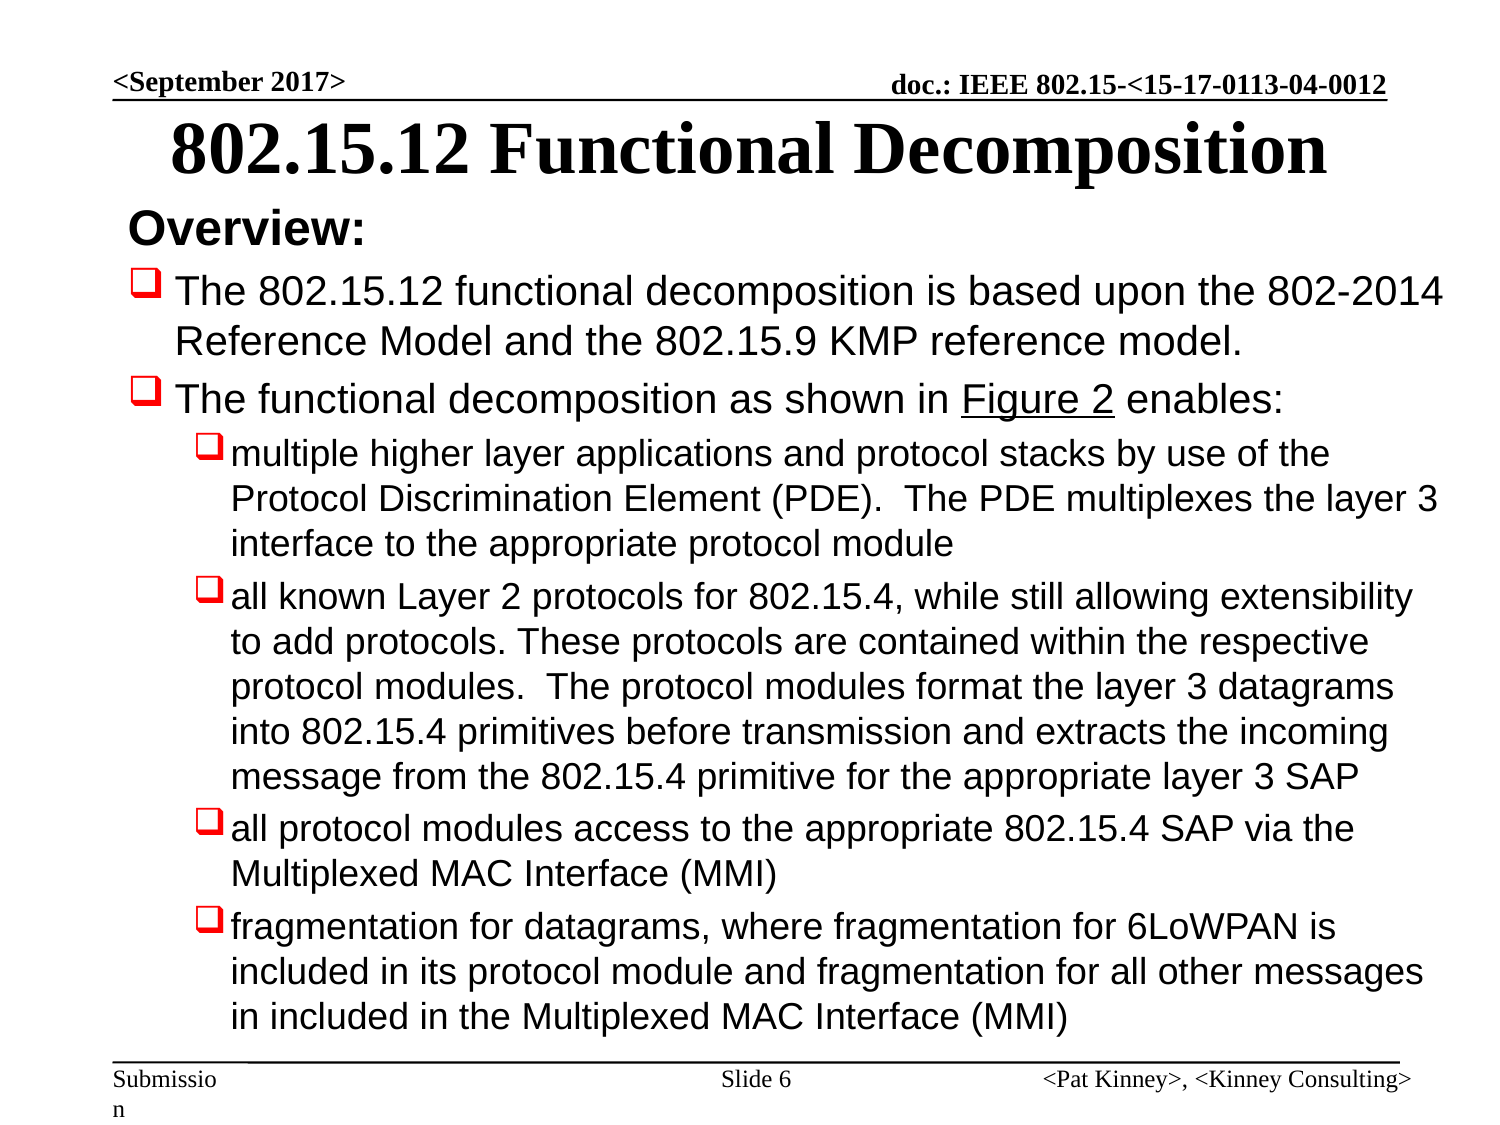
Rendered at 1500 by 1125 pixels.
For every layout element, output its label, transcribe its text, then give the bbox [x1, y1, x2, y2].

title 802.15.12 Functional Decomposition [37, 50, 1463, 187]
footer <Pat Kinney>, <Kinney Consulting> [900, 1062, 1413, 1093]
slide_number Slide 6 [712, 1062, 800, 1093]
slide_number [112, 62, 375, 98]
list Overview: The 802.15.12 functional decomposition is based upon the 802-2014 Reference Model and the 802.15.9 KMP reference model. The functional decomposition as shown in Figure 2 enables: multiple higher layer applications and protocol stacks by use of the Protocol Discrimination Element (PDE). The PDE multiplexes the layer 3 interface to the appropriate protocol module all known Layer 2 protocols for 802.15.4, while still allowing extensibility to add protocols. These protocols are contained within the respective protocol modules. The protocol modules format the layer 3 datagrams into 802.15.4 primitives before transmission and extracts the incoming message from the 802.15.4 primitive for the appropriate layer 3 SAP all protocol modules access to the appropriate 802.15.4 SAP via the Multiplexed MAC Interface (MMI) fragmentation for datagrams, where fragmentation for 6LoWPAN is included in its protocol module and fragmentation for all other messages in included in the Multiplexed MAC Interface (MMI) [37, 187, 1463, 1075]
